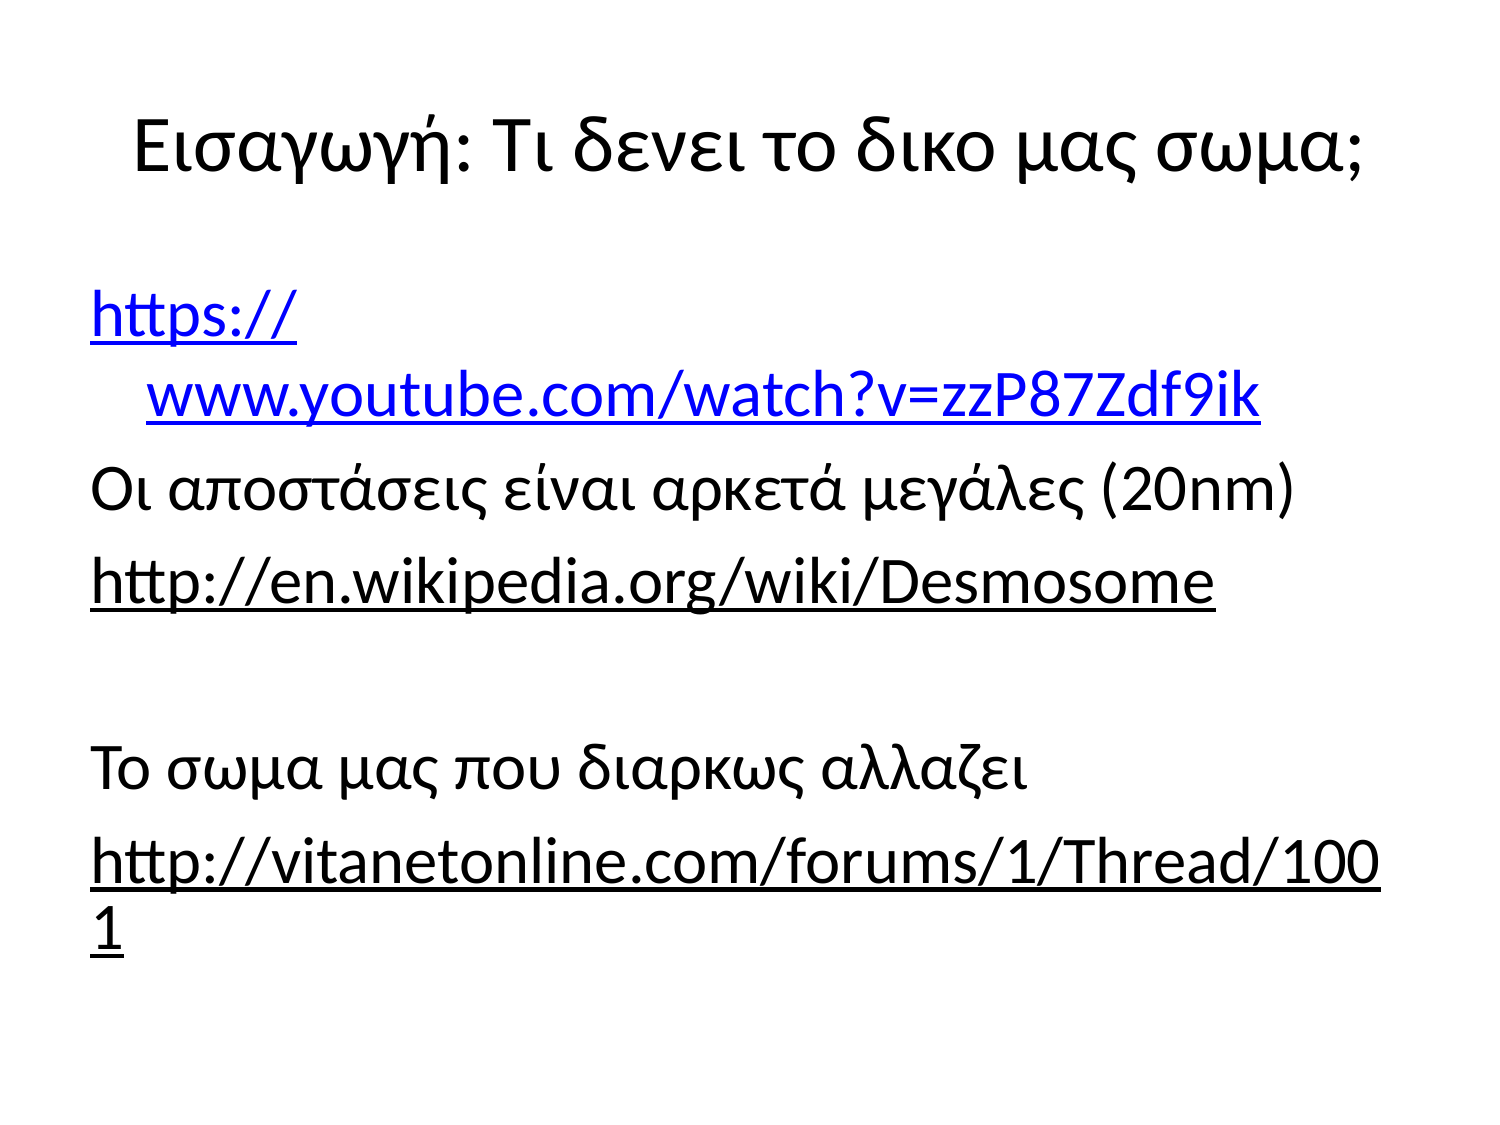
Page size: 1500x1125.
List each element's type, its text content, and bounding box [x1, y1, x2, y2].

list https://www.youtube.com/watch?v=zzP87Zdf9ik Οι αποστάσεις είναι αρκετά μεγάλες (20nm) http://en.wikipedia.org/wiki/Desmosome Το σωμα μας που διαρκως αλλαζει http://vitanetonline.com/forums/1/Thread/1001 [75, 262, 1425, 1005]
title Εισαγωγή: Τι δενει το δικο μας σωμα; [75, 45, 1425, 233]
